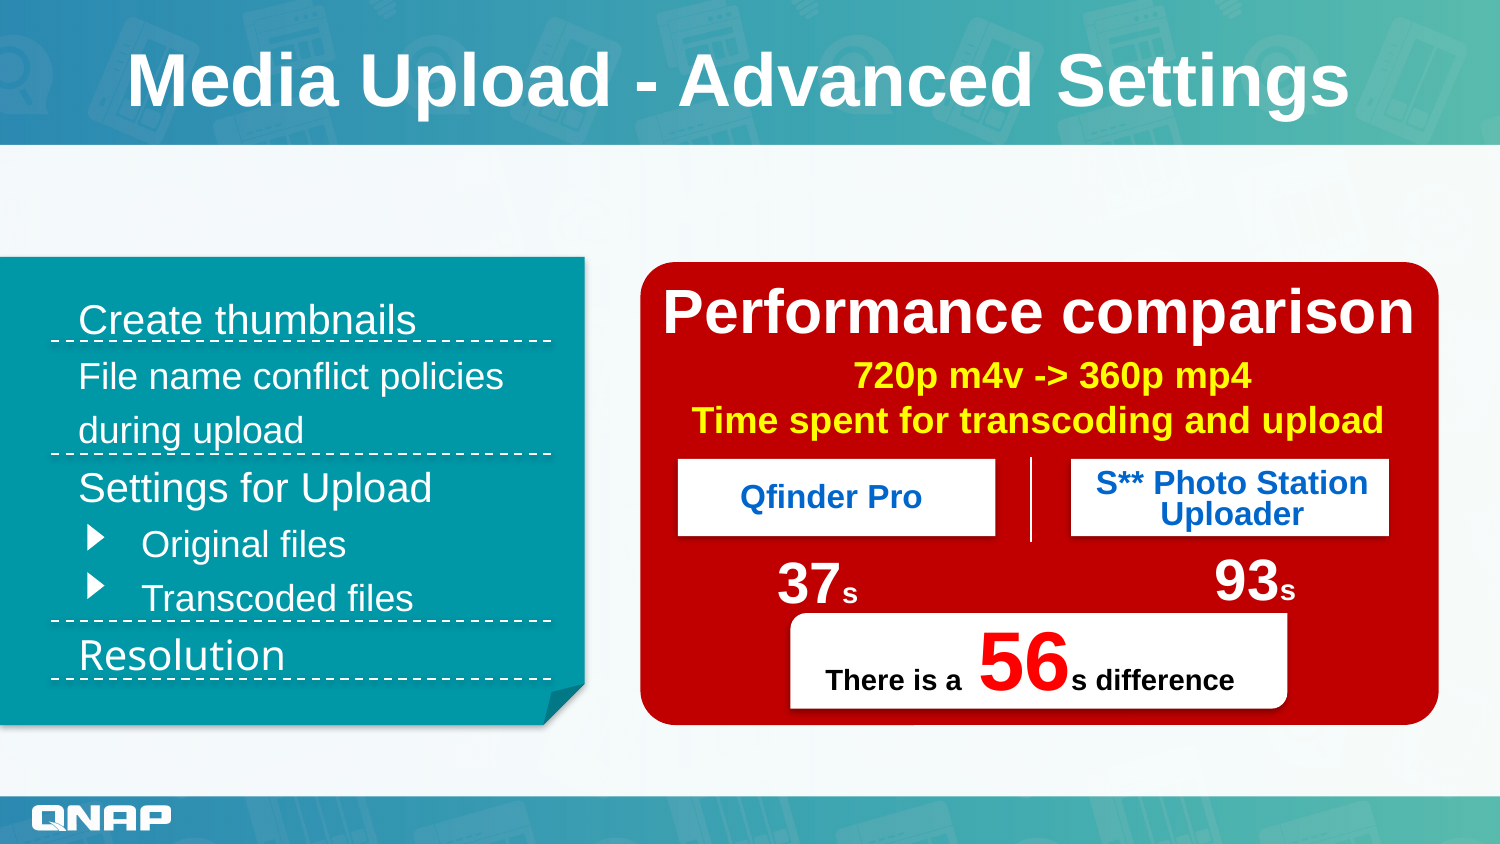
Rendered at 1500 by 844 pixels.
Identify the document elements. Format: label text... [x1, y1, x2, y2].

picture [0, 0, 1500, 144]
text_box [85, 570, 107, 601]
picture [0, 797, 1500, 844]
title Media Upload - Advanced Settings [51, 16, 1449, 111]
text_box Create thumbnails File name conflict policies during upload Settings for Upload Original files Transcoded files Resolution [46, 270, 632, 691]
text_box [0, 256, 586, 726]
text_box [640, 261, 1439, 785]
text_box [85, 521, 107, 553]
